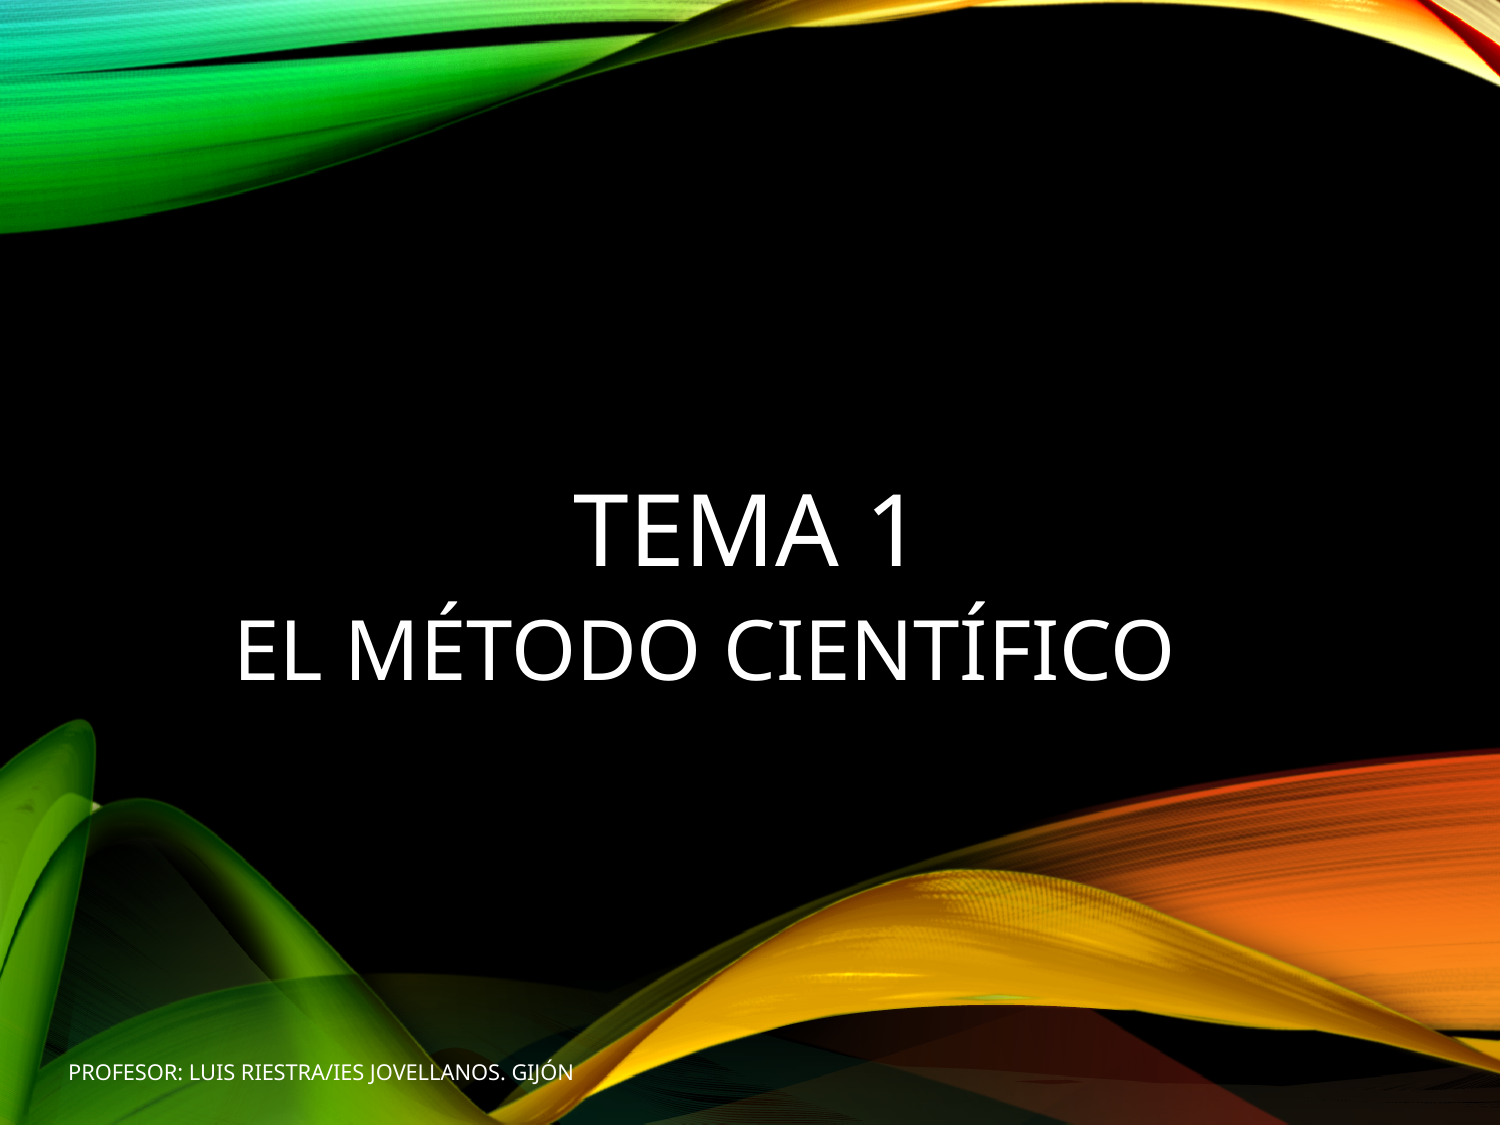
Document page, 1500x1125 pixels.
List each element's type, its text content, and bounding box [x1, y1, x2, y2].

footer PROFESOR: LUIS RIESTRA/IES JOVELLANOS. GIJÓN [53, 1011, 1471, 1106]
picture [0, 0, 1500, 237]
picture [0, 717, 1500, 1125]
subtitle EL MÉTODO CIENTÍFICO [218, 479, 1269, 768]
title TEMA 1 [168, 295, 1332, 596]
